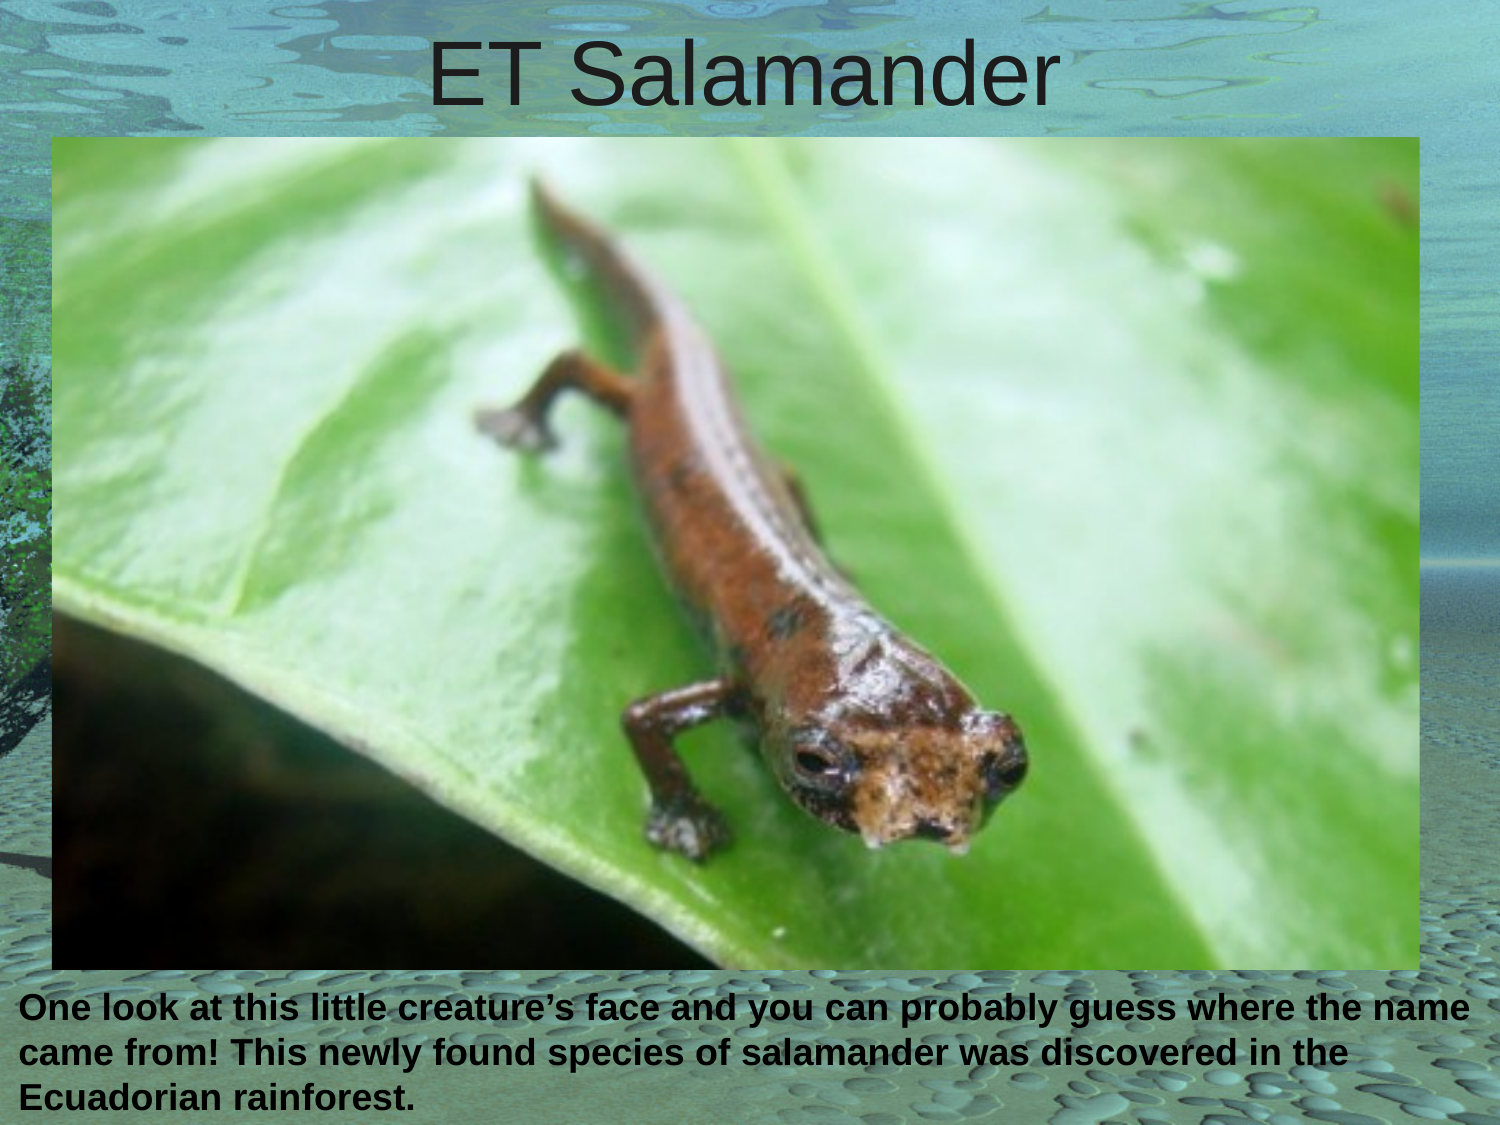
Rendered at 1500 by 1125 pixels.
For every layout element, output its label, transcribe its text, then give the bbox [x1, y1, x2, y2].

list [51, 137, 1420, 970]
title ET Salamander [69, 0, 1420, 137]
picture [0, 0, 1500, 1125]
text_box One look at this little creature’s face and you can probably guess where the name came from! This newly found species of salamander was discovered in the Ecuadorian rainforest. [3, 975, 1500, 1125]
